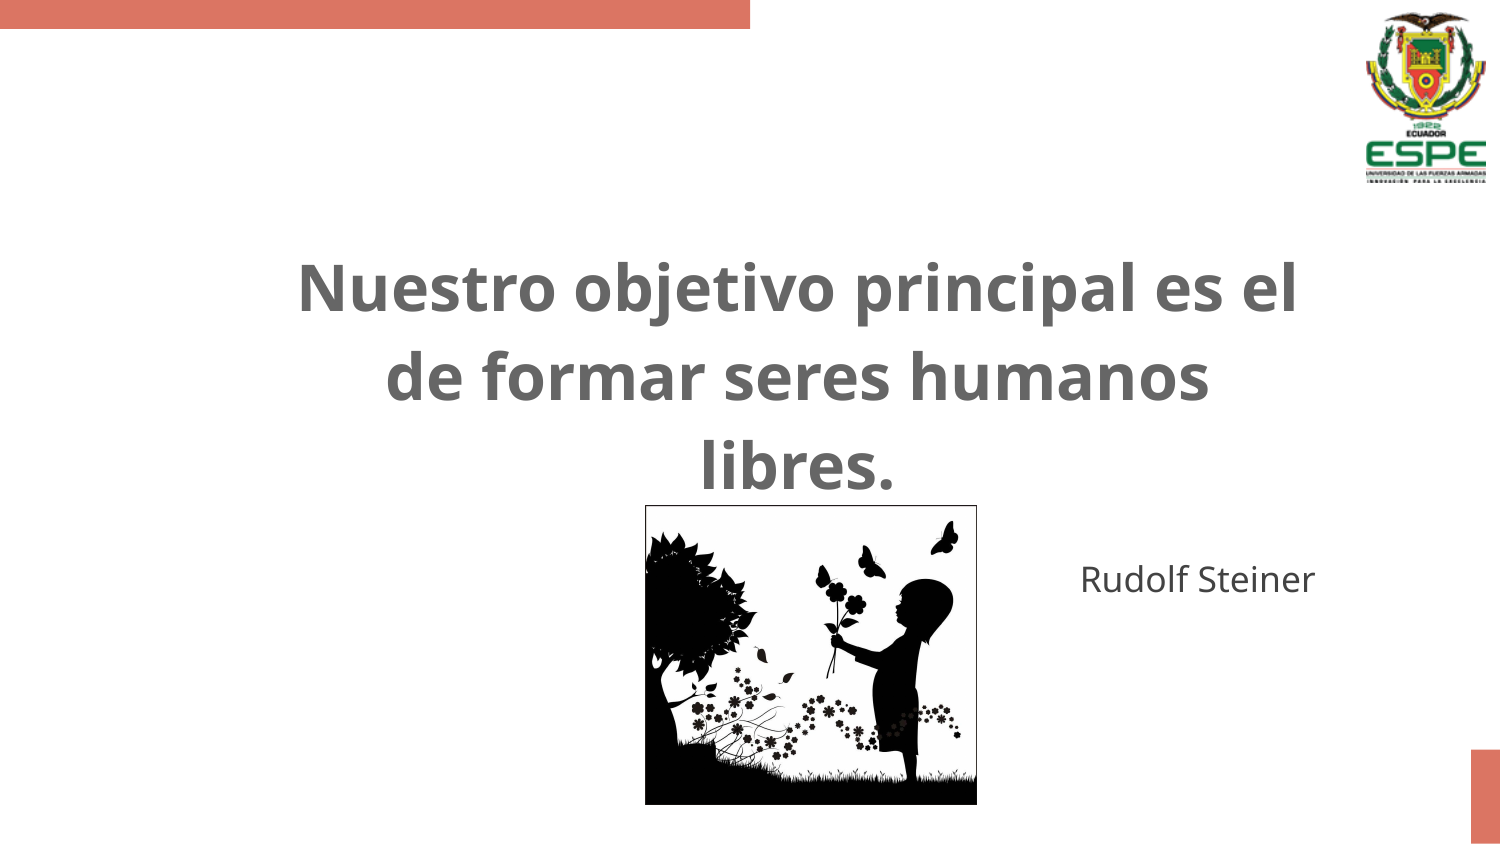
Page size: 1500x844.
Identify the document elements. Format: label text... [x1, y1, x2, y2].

picture [1366, 11, 1486, 183]
picture [645, 505, 978, 806]
subtitle Nuestro objetivo principal es el de formar seres humanos libres. Rudolf Steiner [265, 220, 1332, 372]
